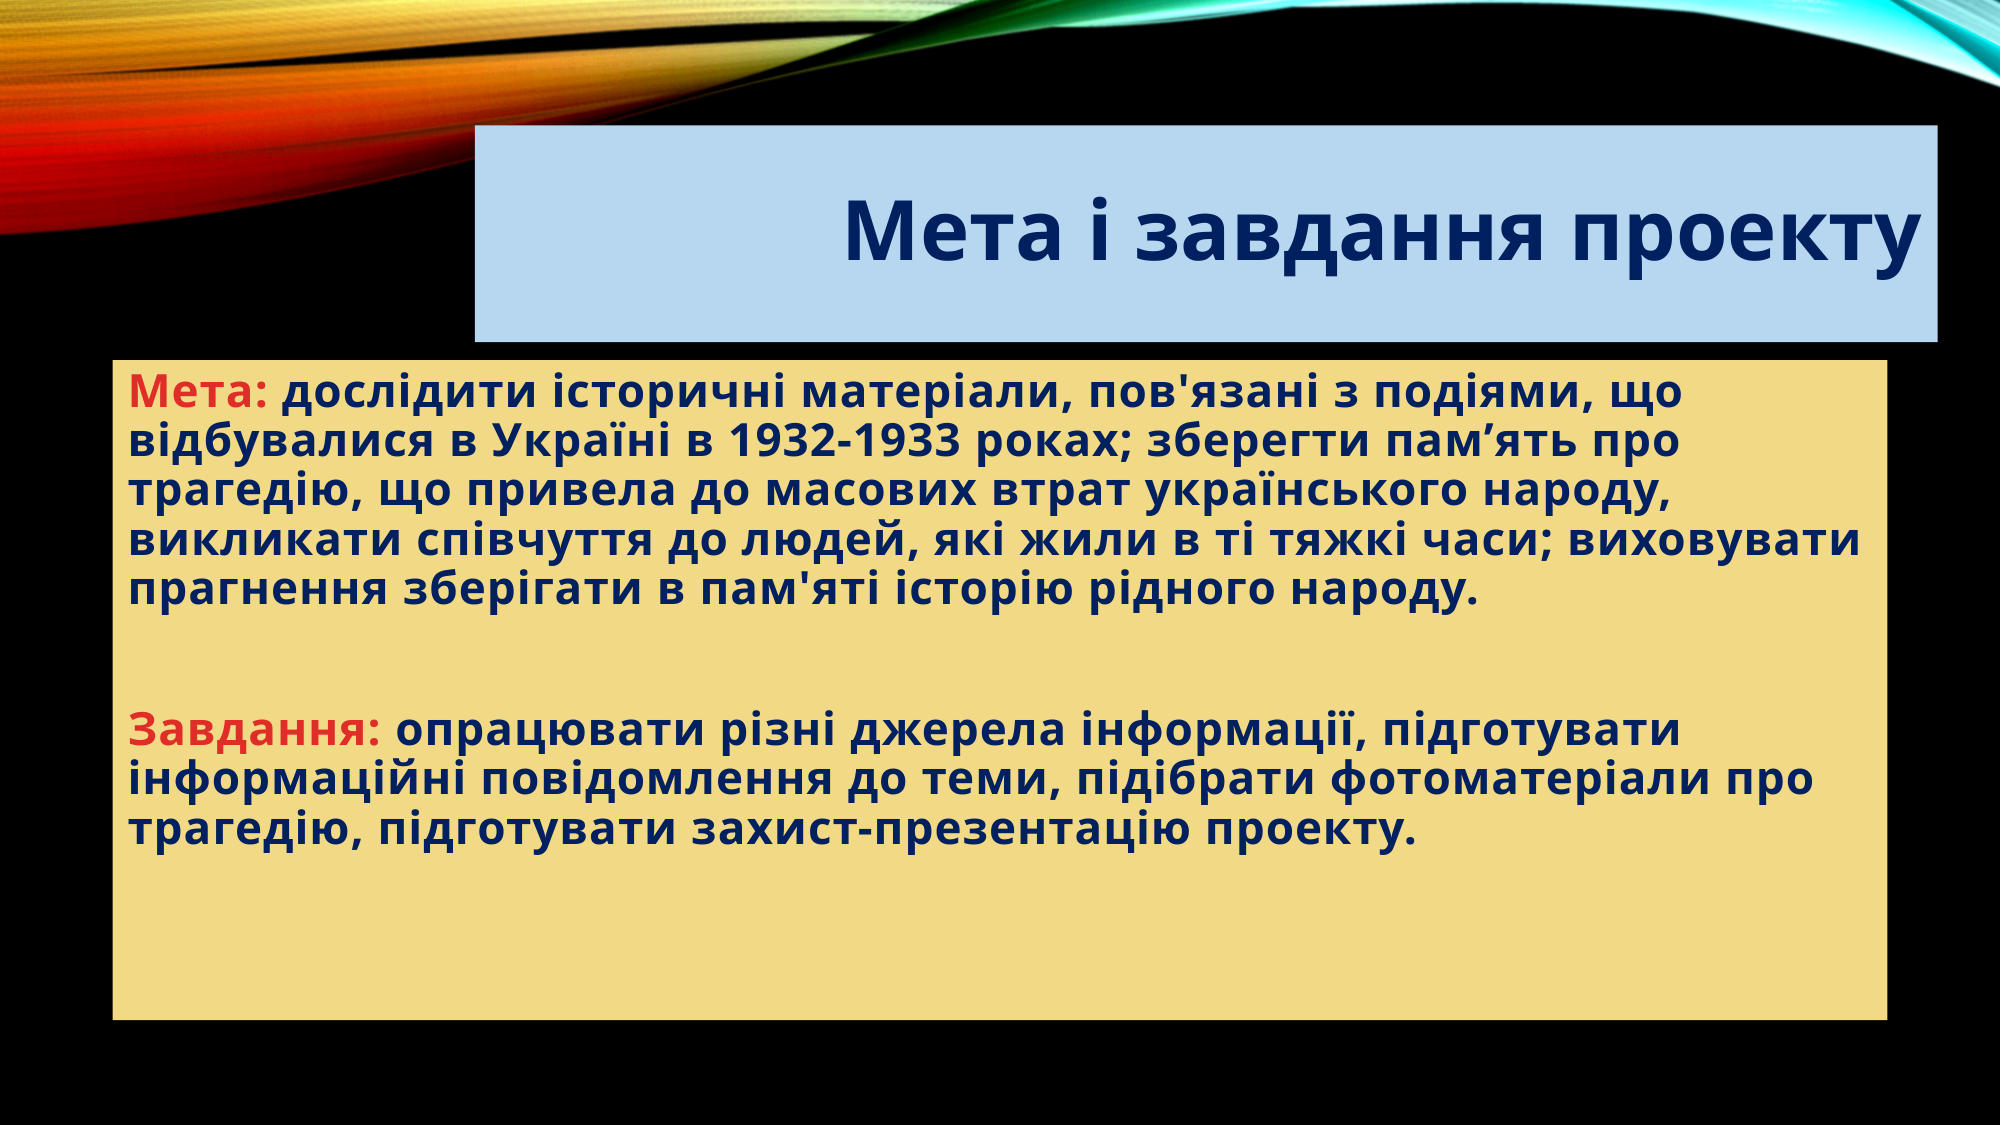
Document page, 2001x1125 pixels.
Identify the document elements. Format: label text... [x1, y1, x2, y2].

list Мета: дослідити історичні матеріали, пов'язані з подіями, що відбувалися в Україні в 1932-1933 роках; зберегти пам’ять про трагедію, що привела до масових втрат українського народу, викликати співчуття до людей, які жили в ті тяжкі часи; виховувати прагнення зберігати в пам'яті історію рідного народу. Завдання: опрацювати різні джерела інформації, підготувати інформаційні повідомлення до теми, підібрати фотоматеріали про трагедію, підготувати захист-презентацію проекту. [112, 360, 1888, 1021]
title Мета і завдання проекту [474, 125, 1938, 343]
picture [0, 0, 2000, 237]
